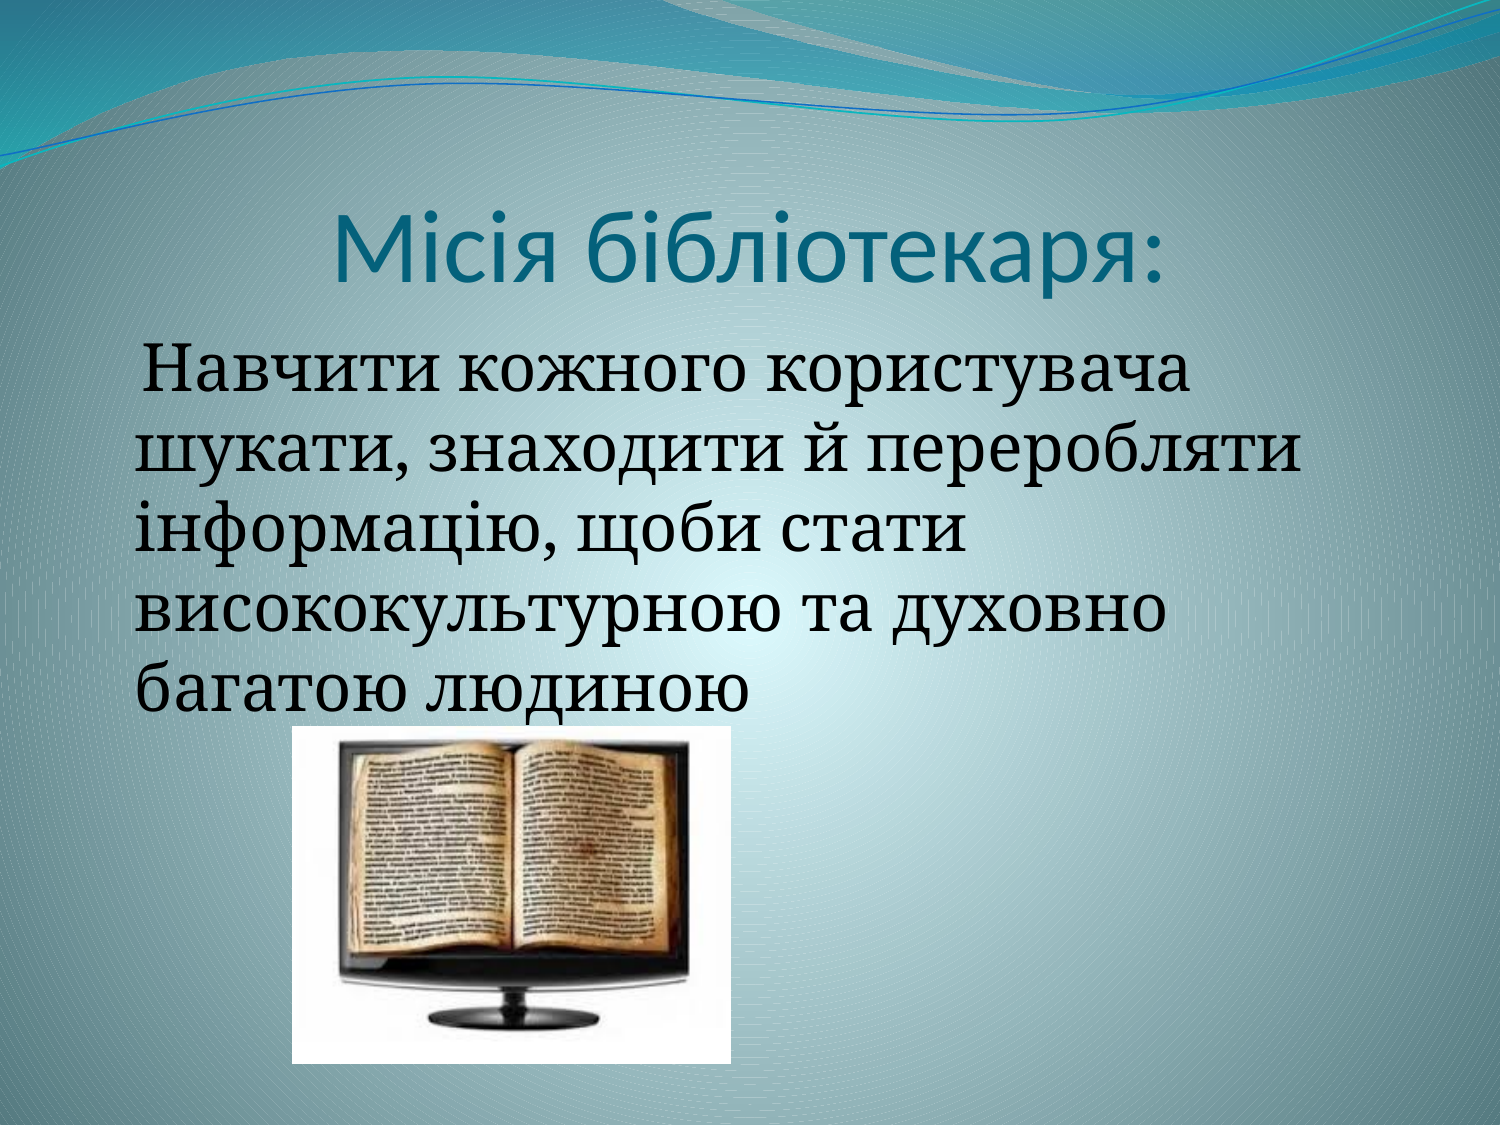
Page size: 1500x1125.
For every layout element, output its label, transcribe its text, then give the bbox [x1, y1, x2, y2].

picture [292, 726, 731, 1064]
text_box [731, 728, 736, 1038]
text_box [285, 727, 292, 1038]
list Навчити кожного користувача шукати, знаходити й переробляти інформацію, щоби стати висококультурною та духовно багатою людиною [74, 317, 1426, 1038]
title Місія бібліотекаря: [74, 115, 1426, 304]
